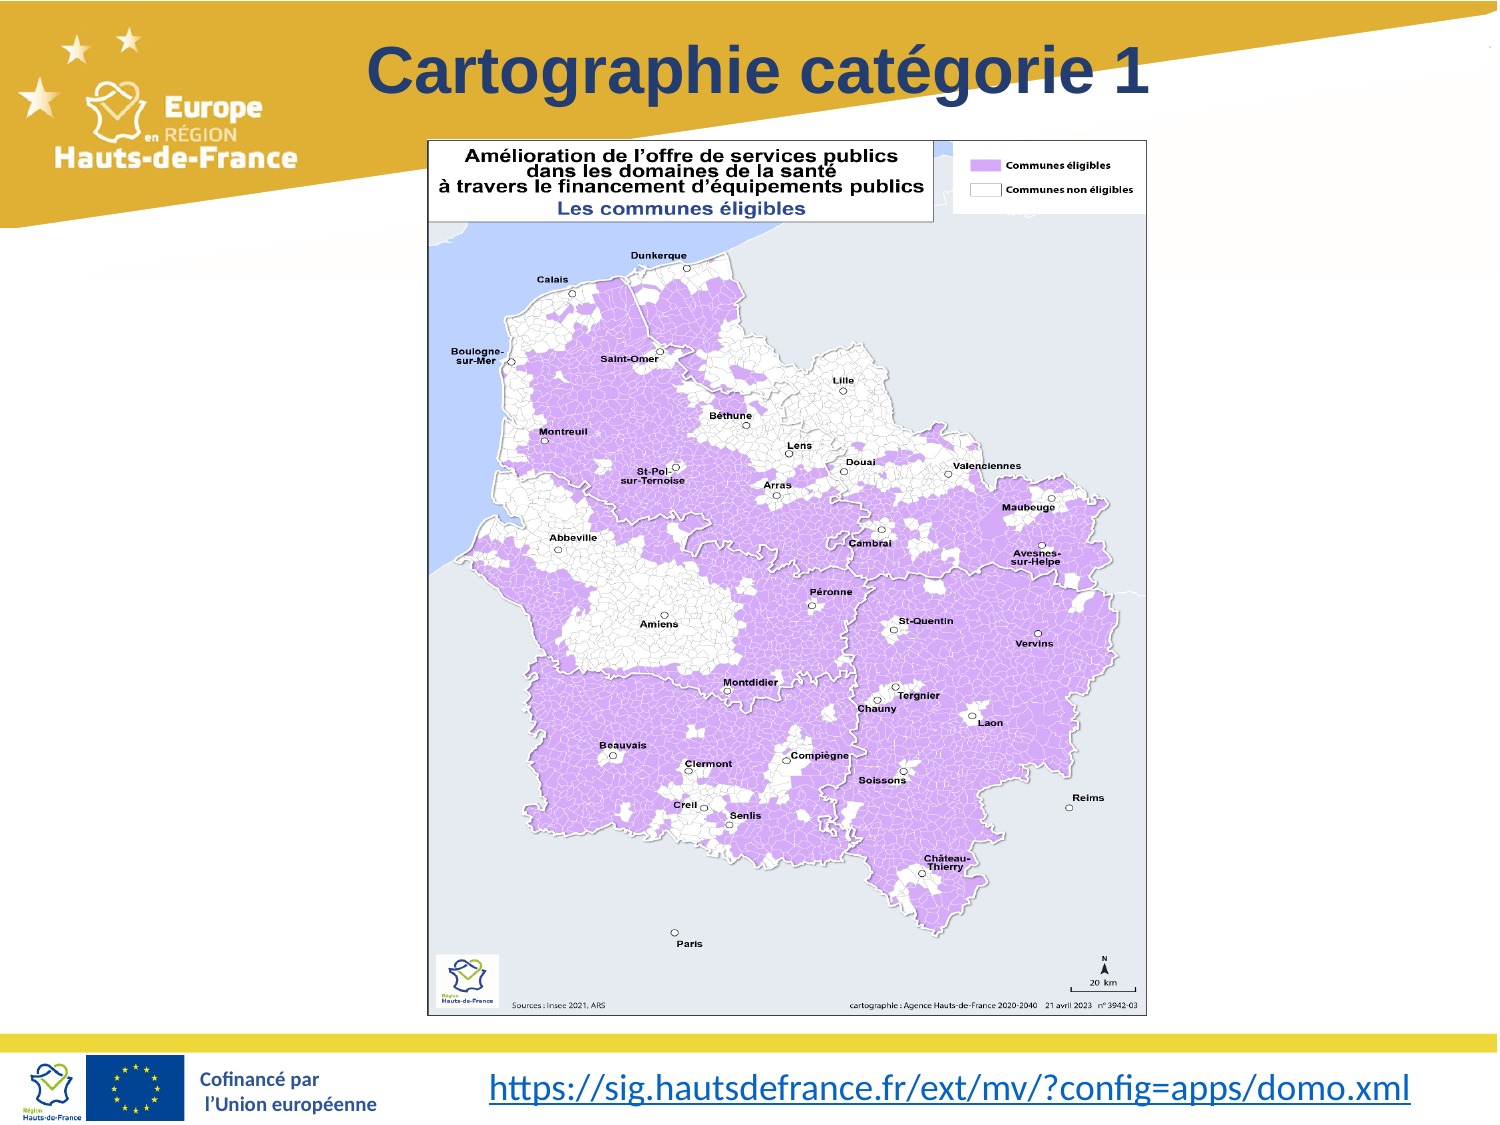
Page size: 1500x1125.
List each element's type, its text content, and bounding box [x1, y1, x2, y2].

picture [18, 1055, 185, 1125]
picture [0, 1, 1497, 1016]
text_box https://sig.hautsdefrance.fr/ext/mv/?config=apps/domo.xml [474, 1055, 1461, 1115]
text_box Cartographie catégorie 1 [351, 19, 1312, 115]
